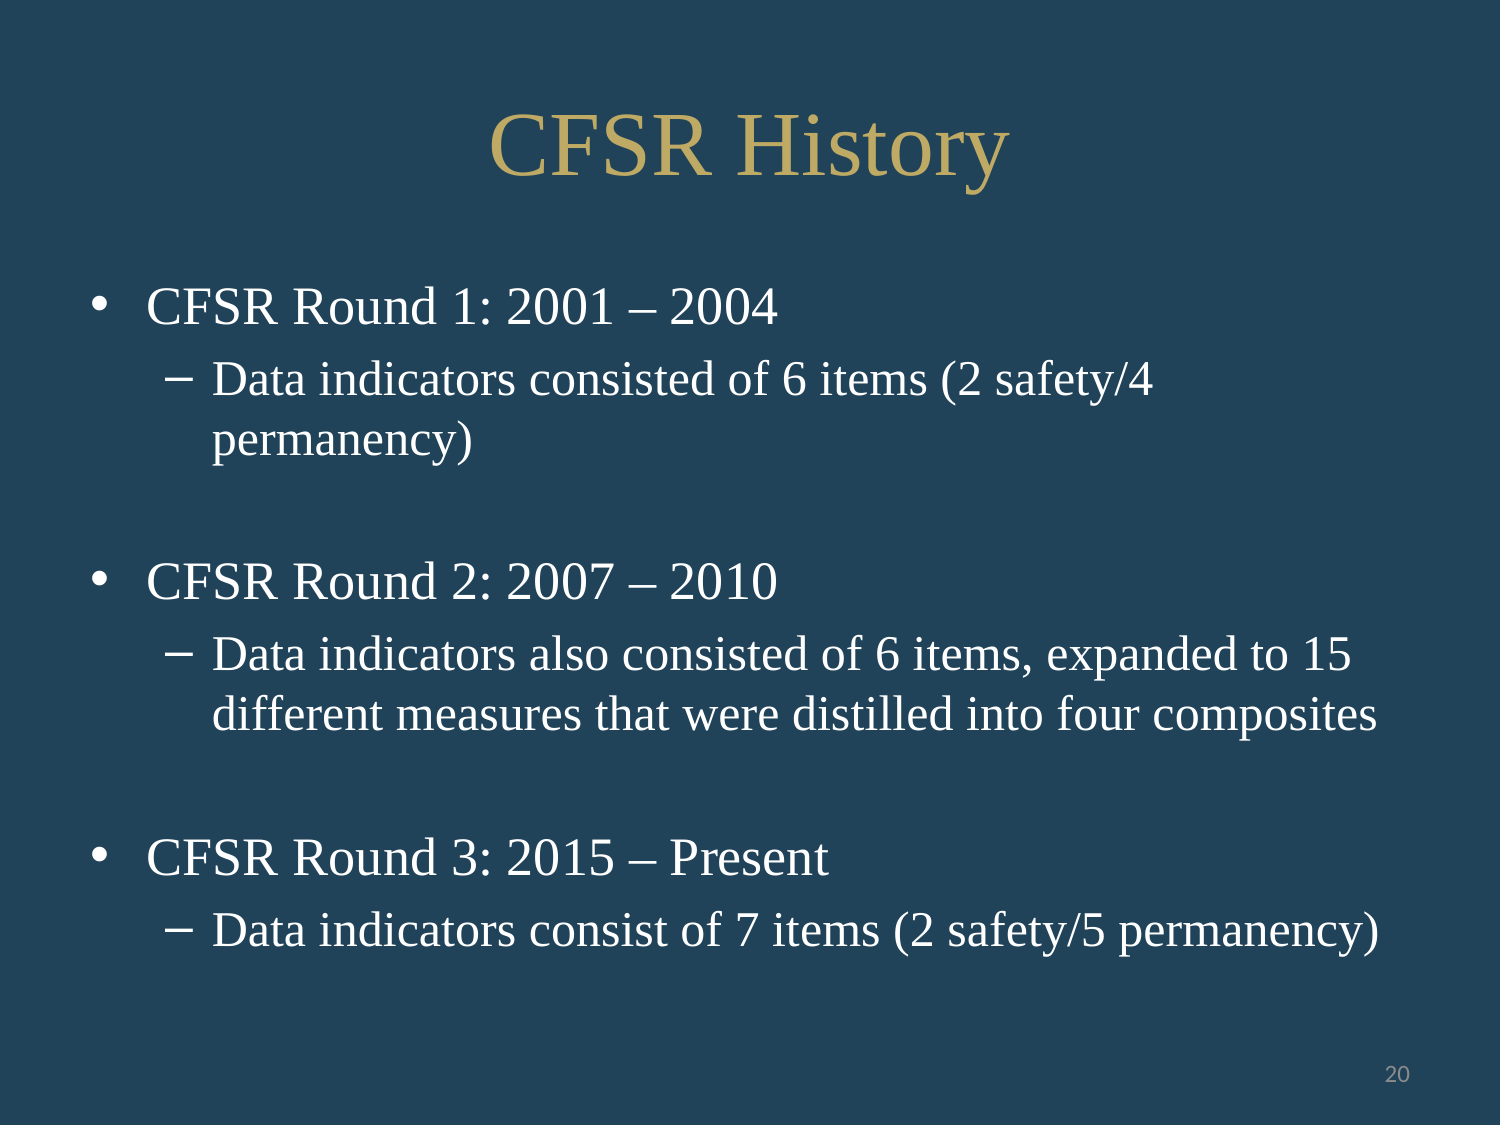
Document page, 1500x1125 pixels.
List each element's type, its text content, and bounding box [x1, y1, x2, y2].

list CFSR Round 1: 2001 – 2004 Data indicators consisted of 6 items (2 safety/4 permanency) CFSR Round 2: 2007 – 2010 Data indicators also consisted of 6 items, expanded to 15 different measures that were distilled into four composites CFSR Round 3: 2015 – Present Data indicators consist of 7 items (2 safety/5 permanency) [74, 262, 1426, 1088]
title CFSR History [74, 44, 1426, 233]
slide_number 20 [1074, 1042, 1425, 1103]
